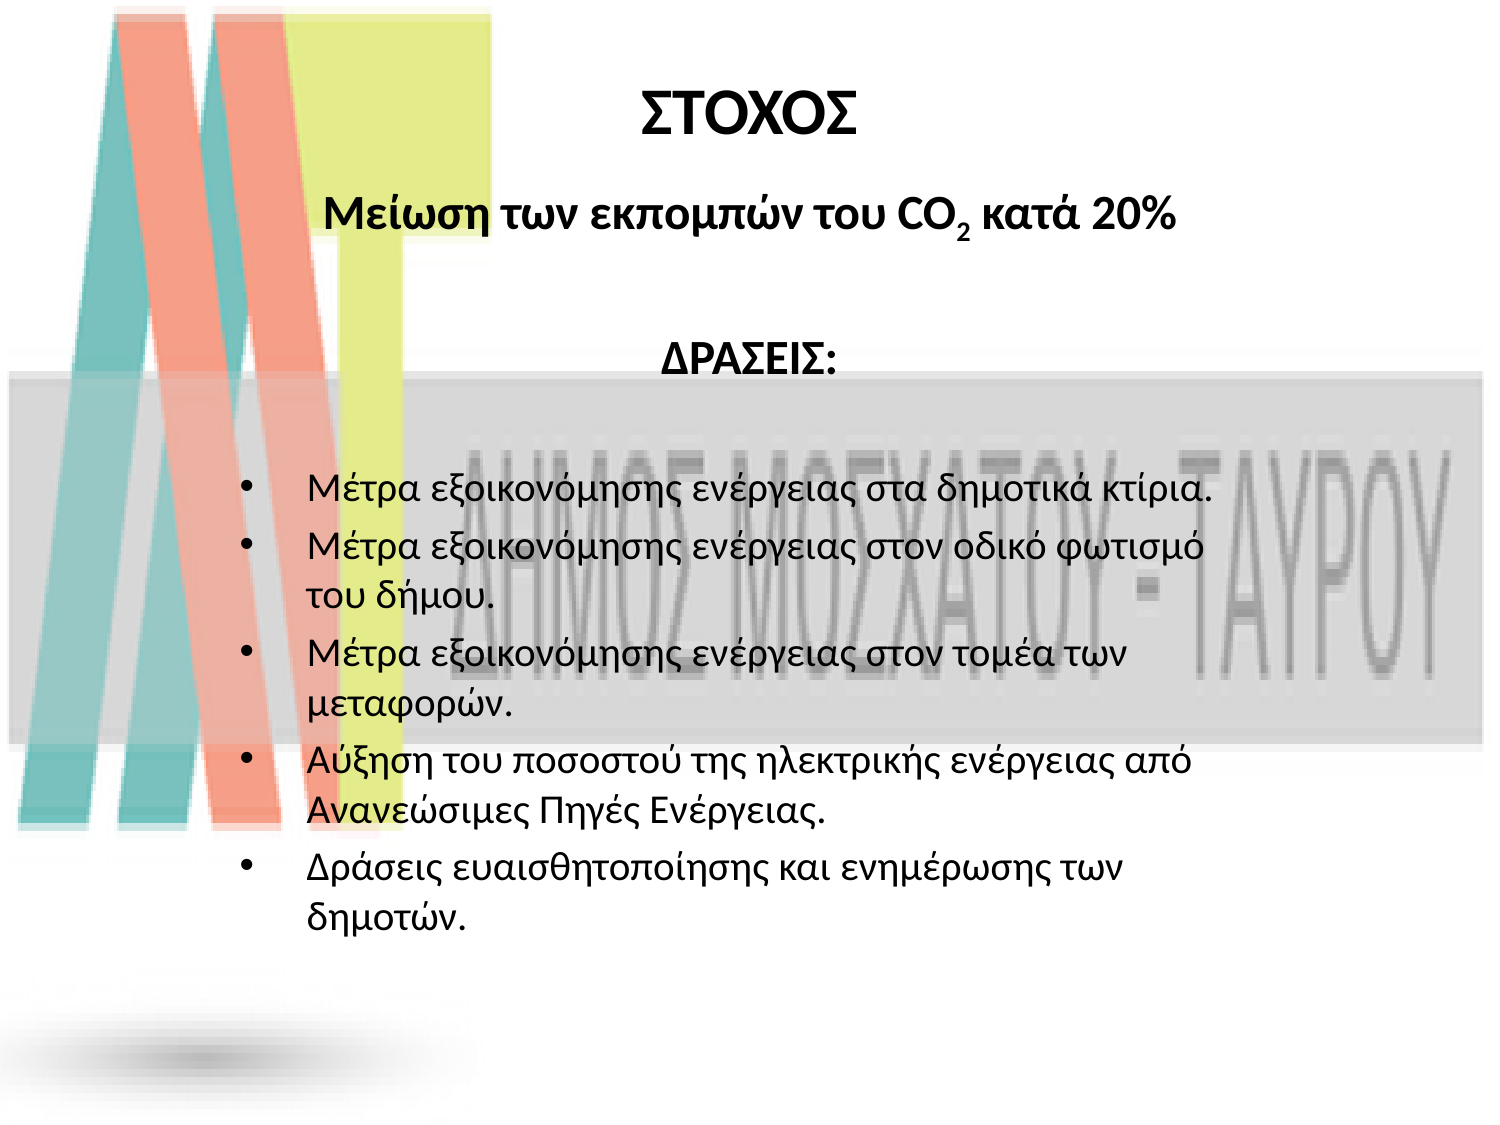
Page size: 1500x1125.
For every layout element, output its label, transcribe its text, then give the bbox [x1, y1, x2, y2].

subtitle Μείωση των εκπομπών του CO2 κατά 20% ΔΡΑΣΕΙΣ: Μέτρα εξοικονόμησης ενέργειας στα δημοτικά κτίρια. Μέτρα εξοικονόμησης ενέργειας στον οδικό φωτισμό του δήμου. Μέτρα εξοικονόμησης ενέργειας στον τομέα των μεταφορών. Αύξηση του ποσοστού της ηλεκτρικής ενέργειας από Ανανεώσιμες Πηγές Ενέργειας. Δράσεις ευαισθητοποίησης και ενημέρωσης των δημοτών. [224, 172, 1275, 953]
title ΣΤΟΧΟΣ [112, 42, 1388, 173]
